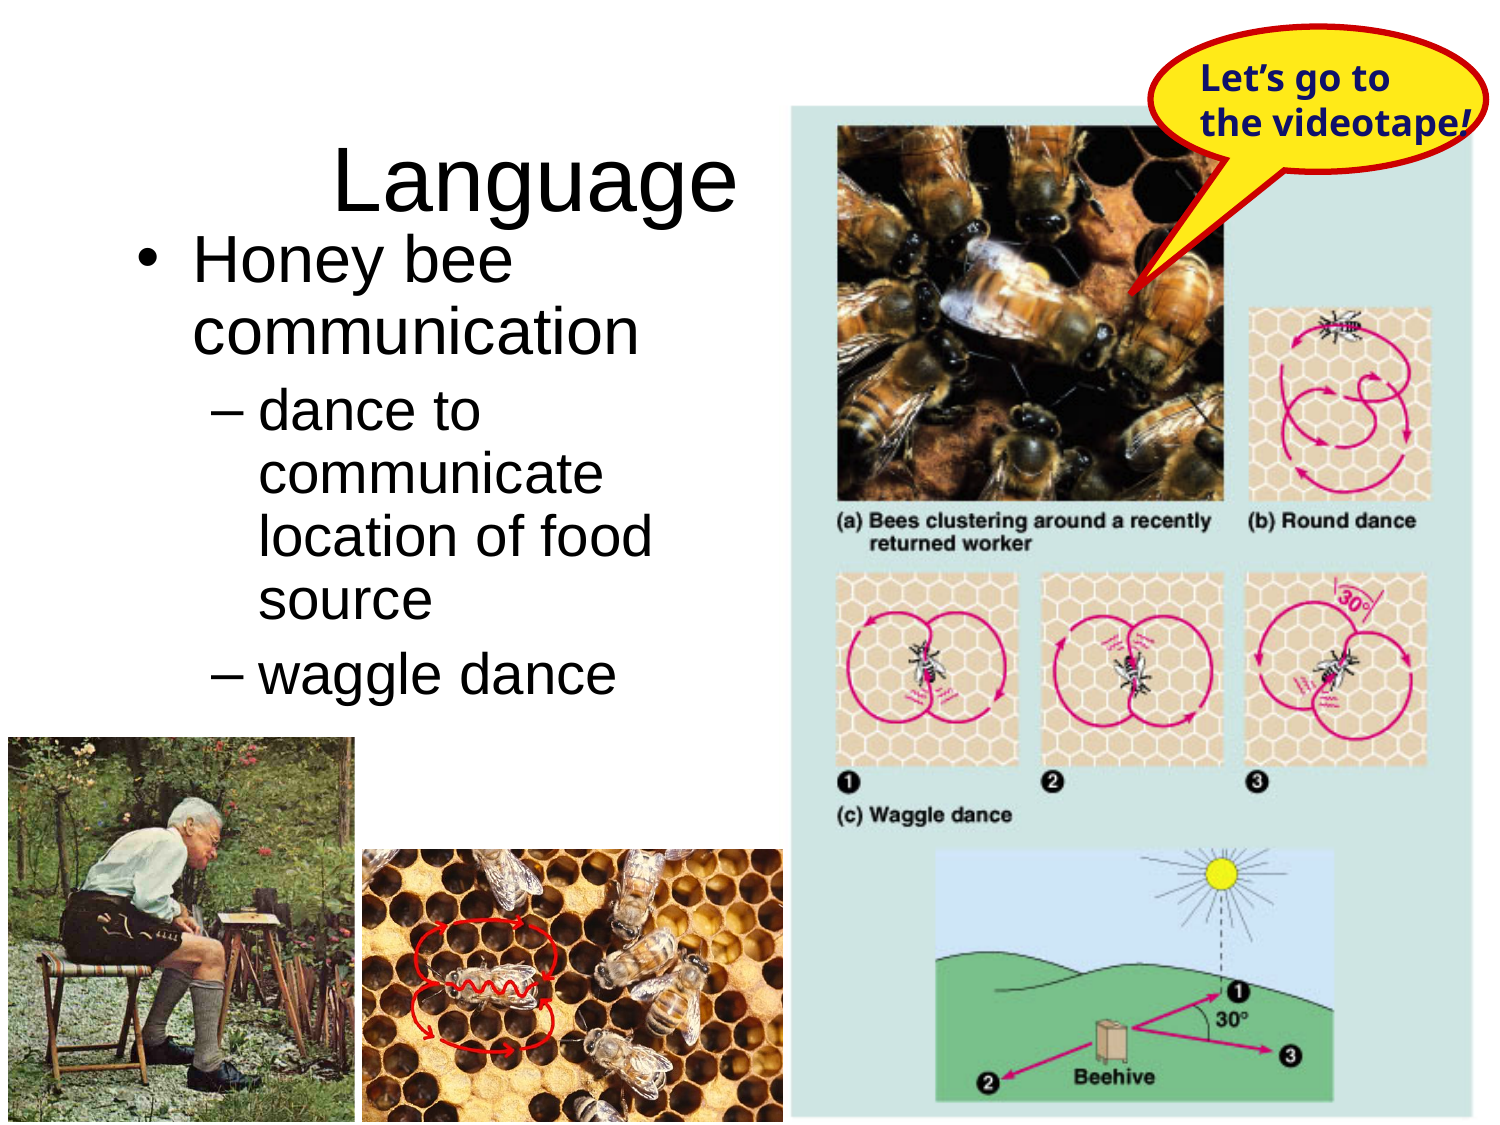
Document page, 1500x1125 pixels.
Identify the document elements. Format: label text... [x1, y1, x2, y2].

list Honey bee communication dance to communicate location of food source waggle dance [121, 217, 772, 731]
picture [361, 92, 1486, 1122]
text_box Let’s go to the videotape! [1151, 26, 1485, 91]
picture [7, 736, 355, 1122]
title Language [99, 112, 774, 238]
